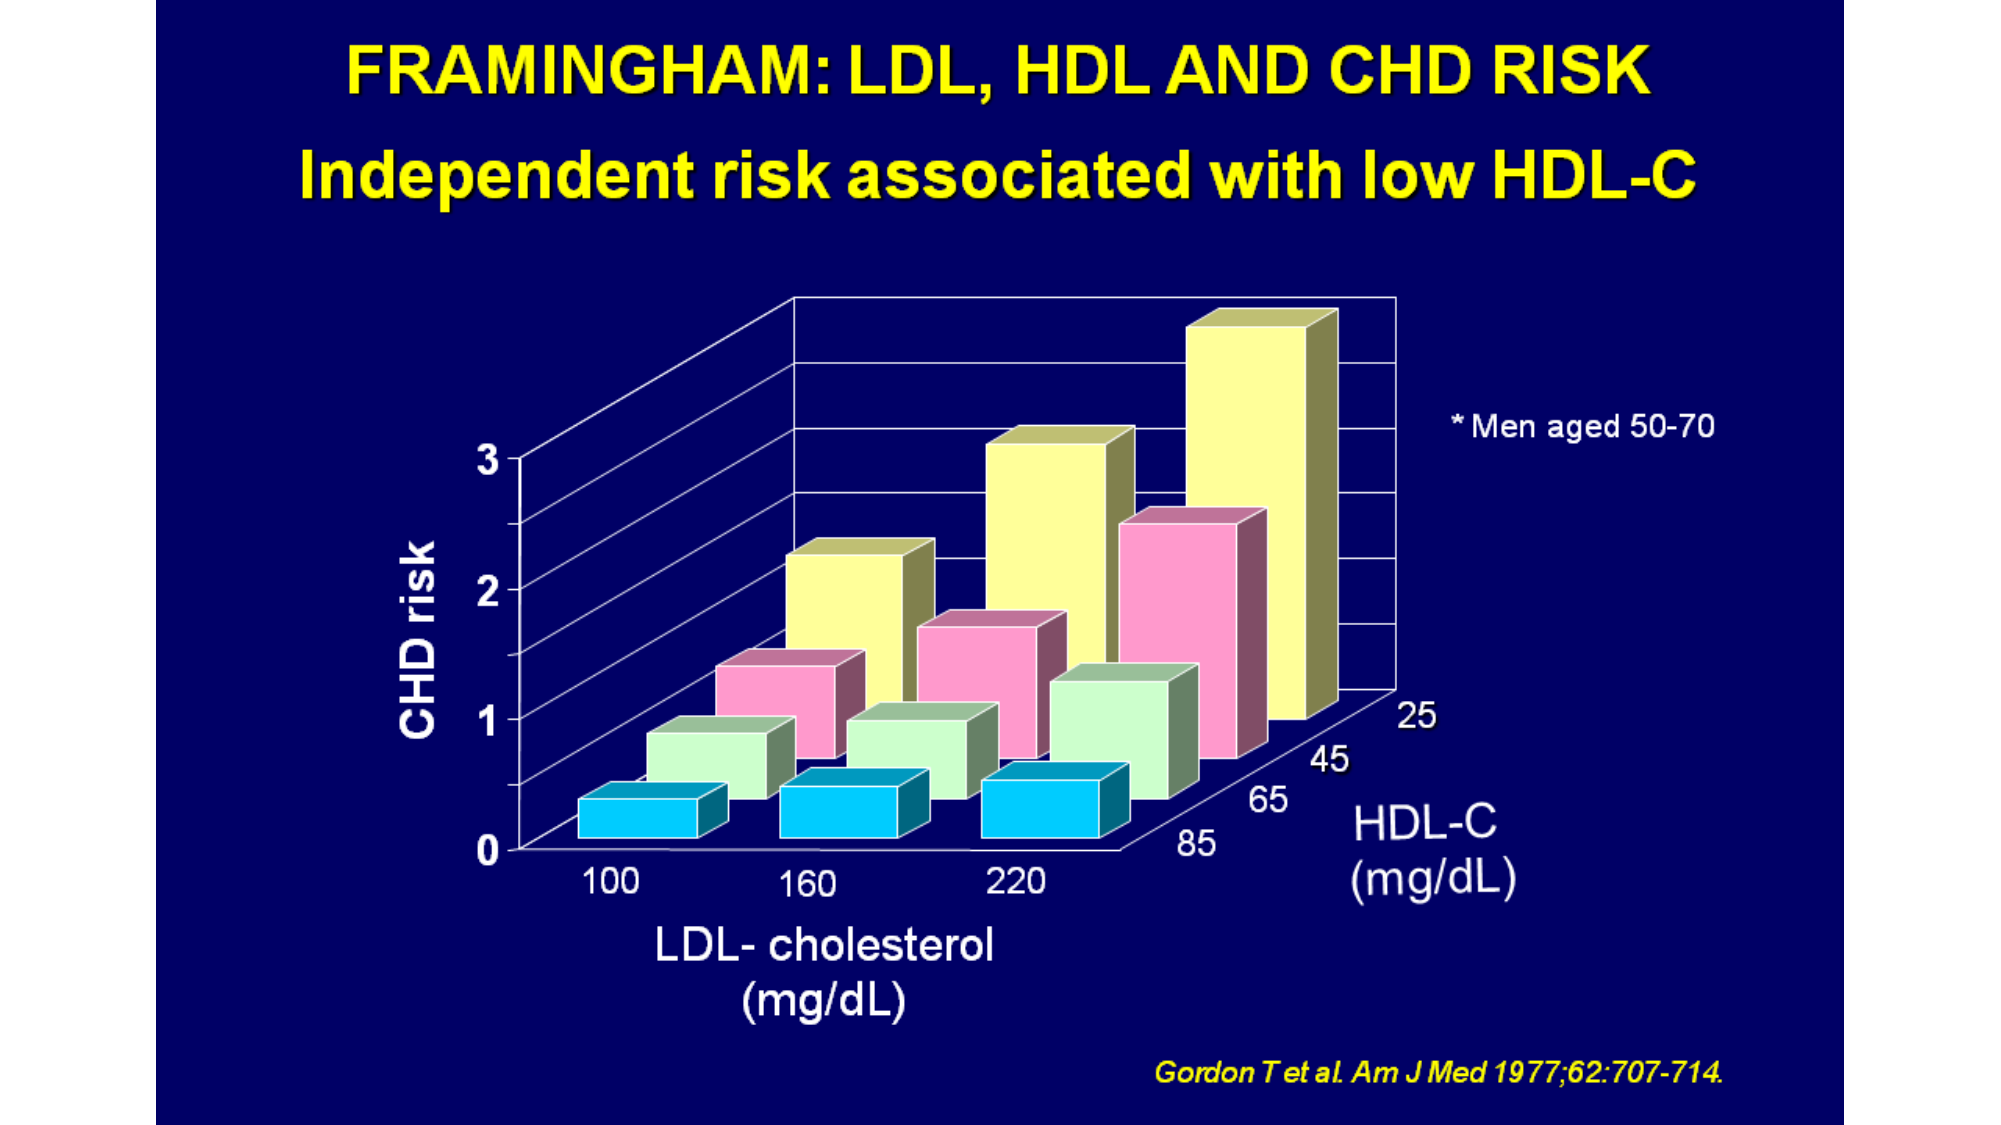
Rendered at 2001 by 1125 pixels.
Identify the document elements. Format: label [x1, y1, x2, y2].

picture [156, 0, 1844, 1125]
